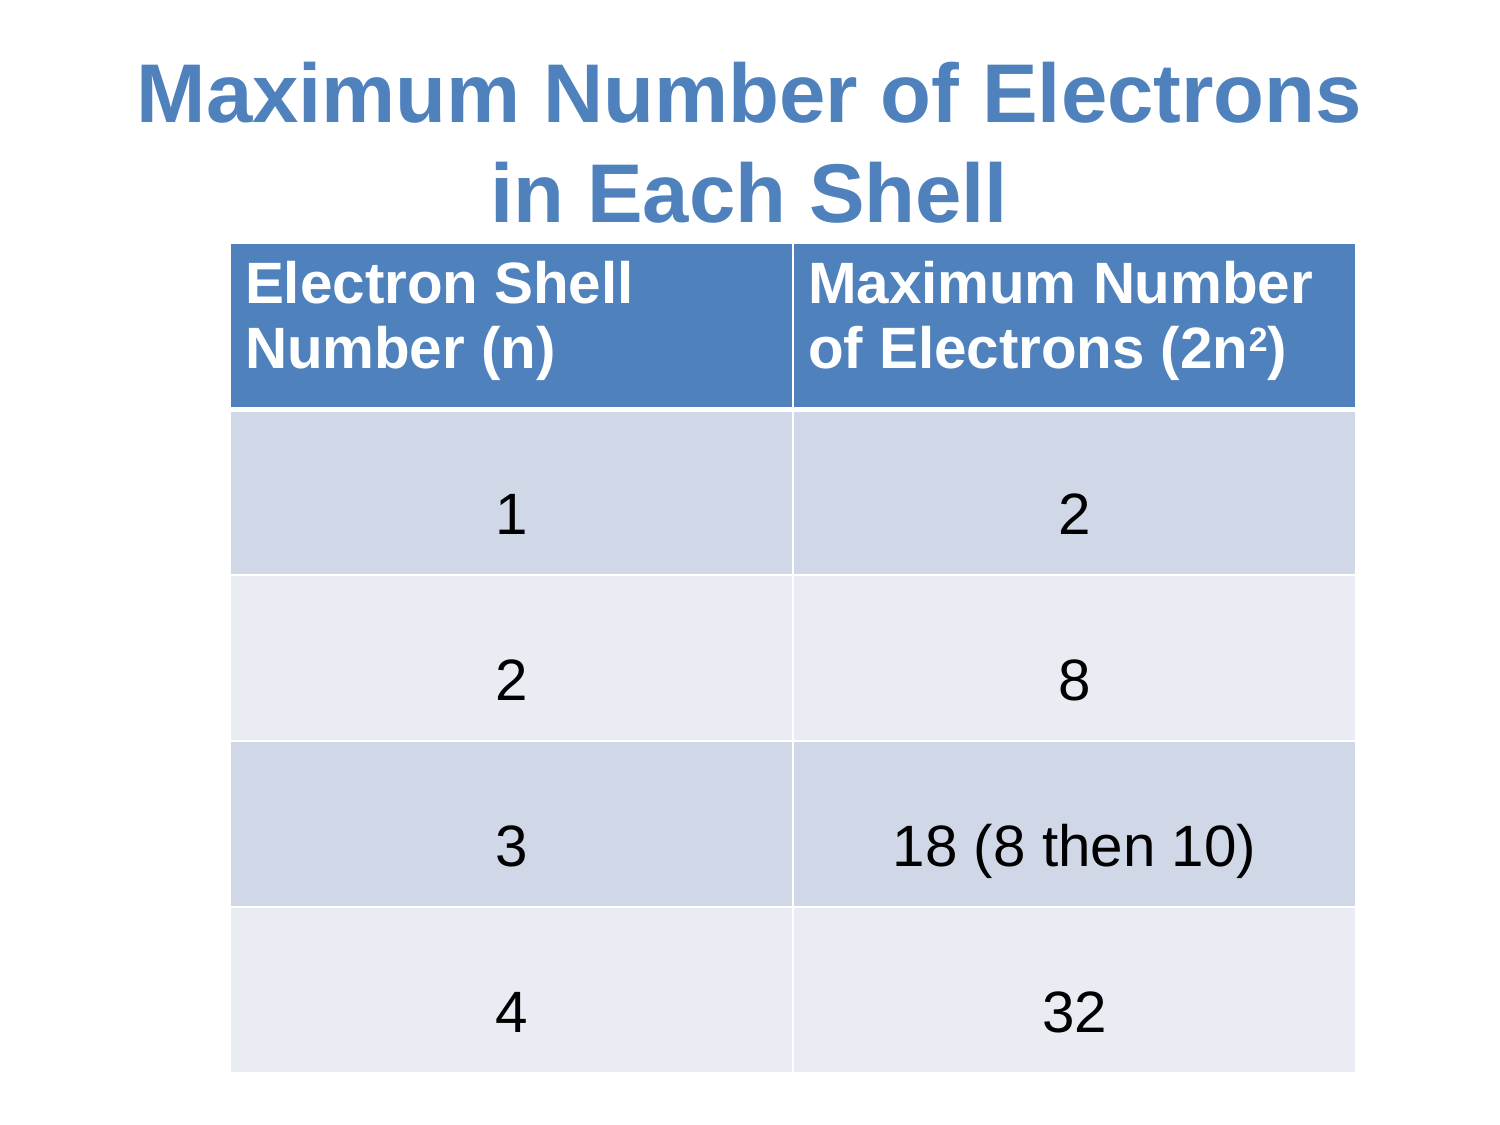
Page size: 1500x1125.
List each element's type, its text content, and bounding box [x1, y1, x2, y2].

table_cell 32 [794, 908, 1355, 1072]
table_header Electron Shell Number (n) [231, 244, 792, 407]
table_cell 2 [794, 412, 1355, 574]
table_cell 18 (8 then 10) [794, 742, 1355, 906]
table_cell 8 [794, 576, 1355, 740]
table_cell 2 [231, 576, 792, 740]
title Maximum Number of Electrons in Each Shell [112, 19, 1388, 261]
table_cell 4 [231, 908, 792, 1072]
table_cell 1 [231, 412, 792, 574]
table_header Maximum Number of Electrons (2n2) [794, 244, 1355, 407]
table_cell 3 [231, 742, 792, 906]
